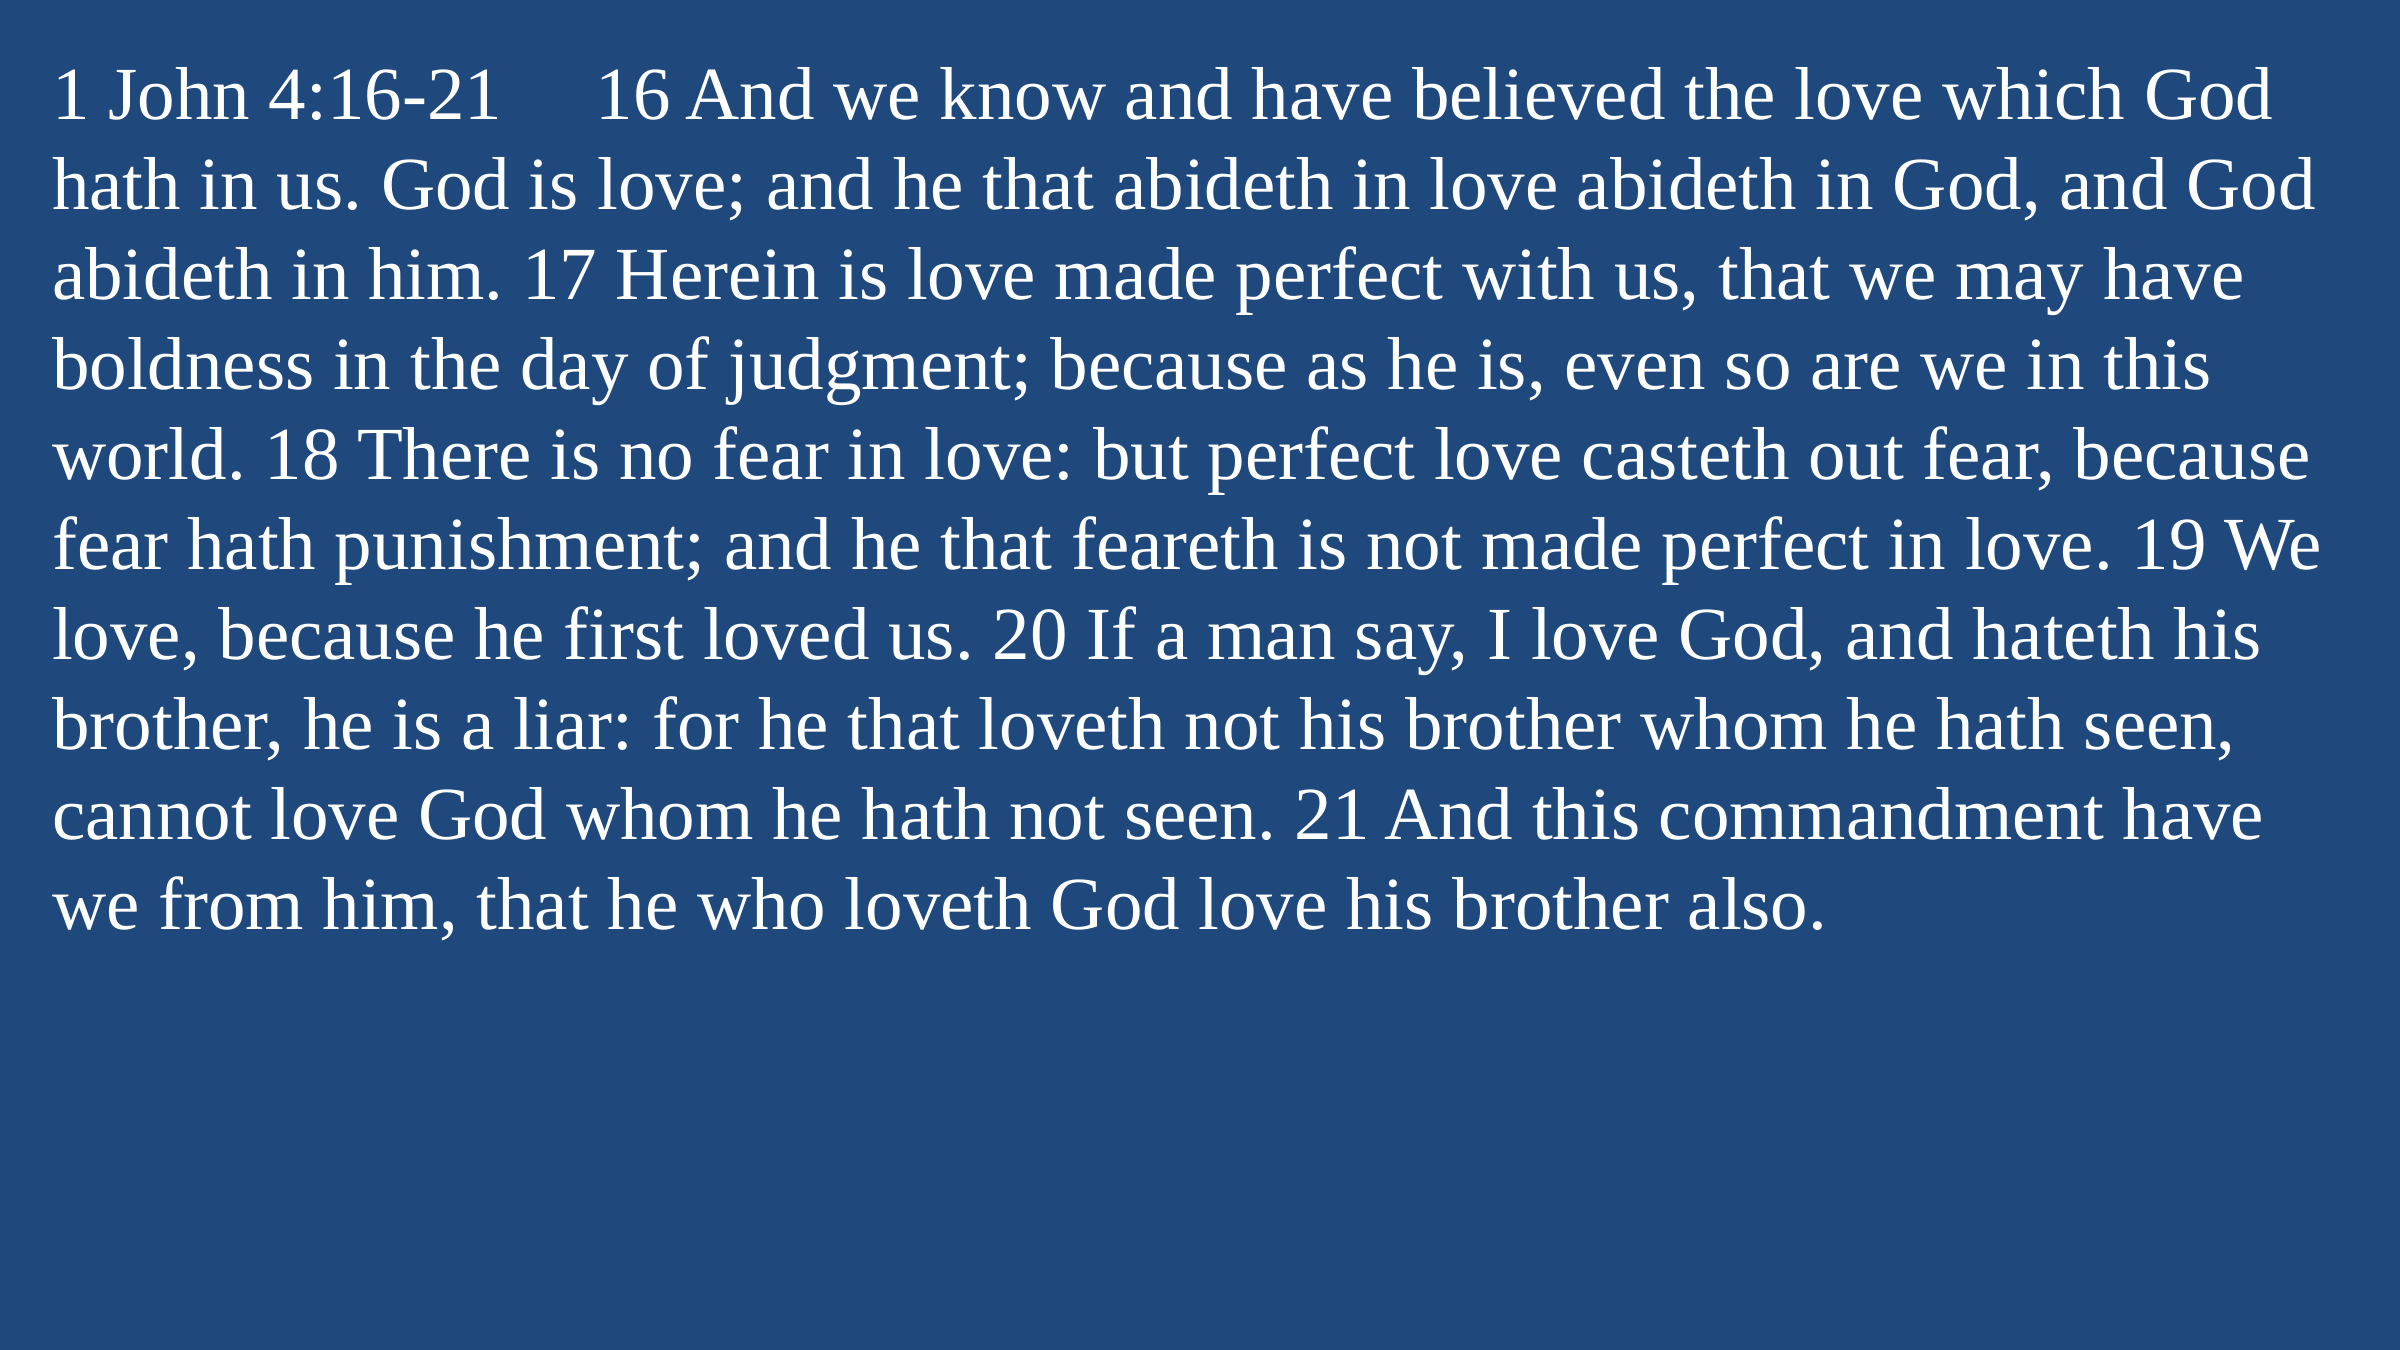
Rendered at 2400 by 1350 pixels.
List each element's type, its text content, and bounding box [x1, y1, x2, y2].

text_box 1 John 4:16-21 16 And we know and have believed the love which God hath in us. God is love; and he that abideth in love abideth in God, and God abideth in him. 17 Herein is love made perfect with us, that we may have boldness in the day of judgment; because as he is, even so are we in this world. 18 There is no fear in love: but perfect love casteth out fear, because fear hath punishment; and he that feareth is not made perfect in love. 19 We love, because he first loved us. 20 If a man say, I love God, and hateth his brother, he is a liar: for he that loveth not his brother whom he hath seen, cannot love God whom he hath not seen. 21 And this commandment have we from him, that he who loveth God love his brother also. [37, 37, 2350, 1133]
